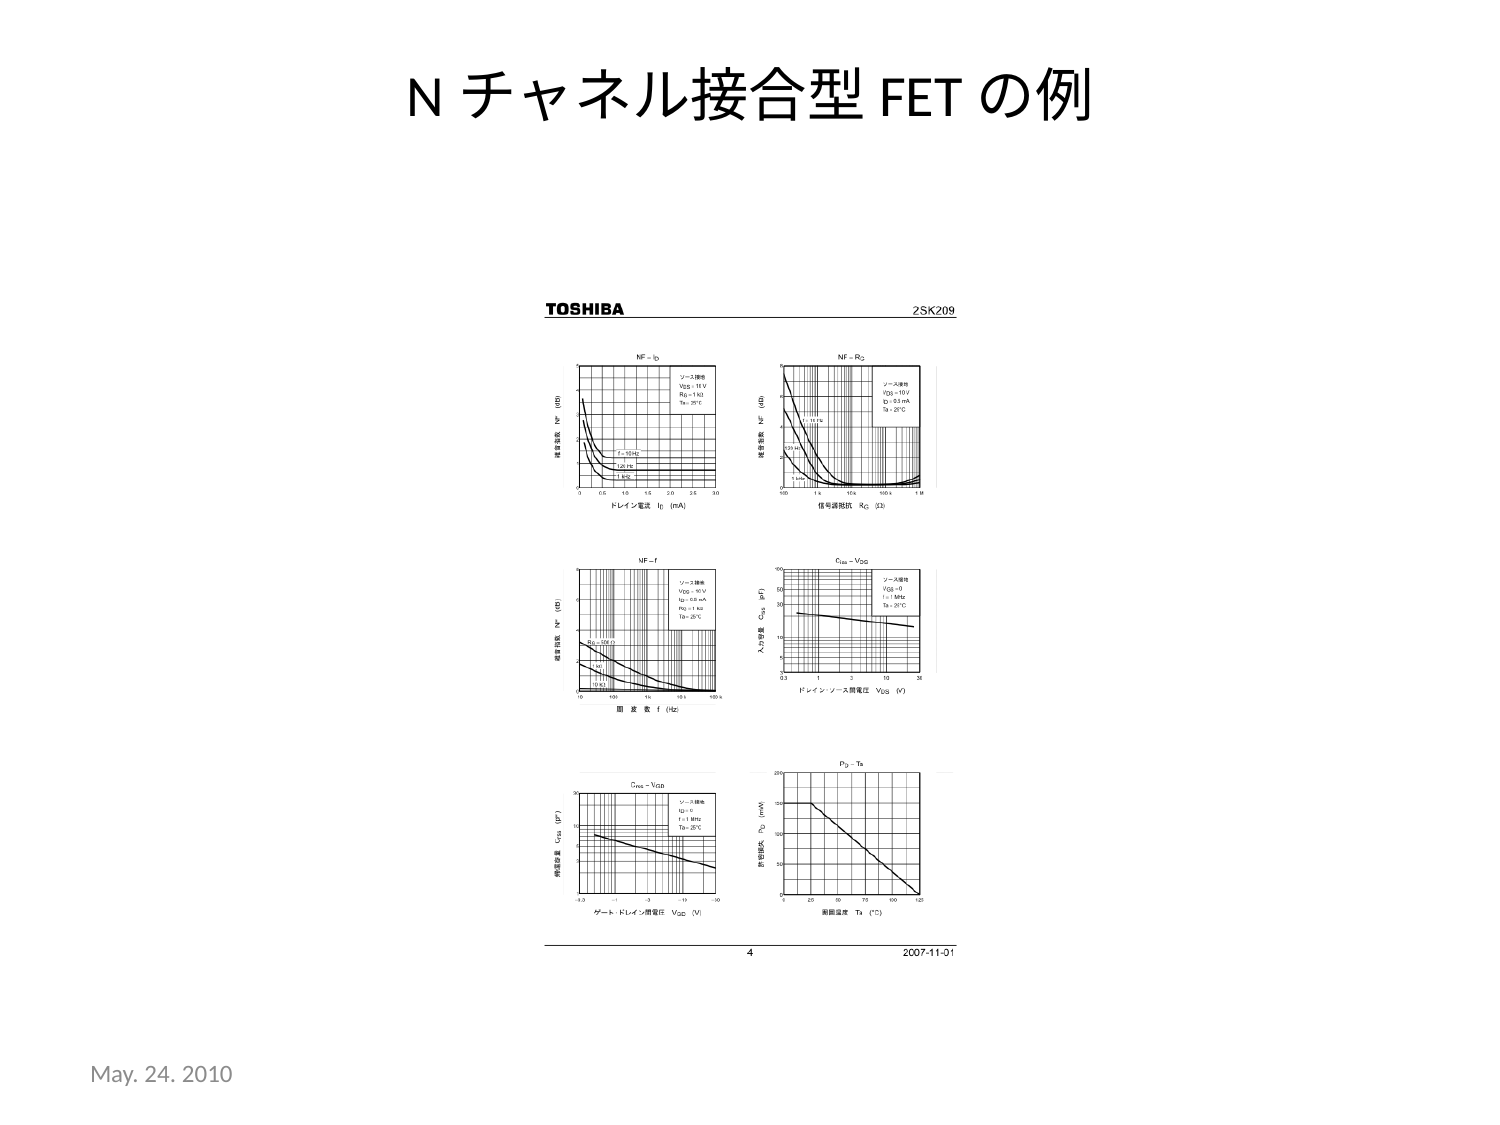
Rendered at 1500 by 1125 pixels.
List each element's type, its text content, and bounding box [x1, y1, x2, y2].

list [74, 262, 1426, 1006]
title Nチャネル接合型FETの例 [75, 45, 1425, 141]
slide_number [75, 1042, 425, 1103]
